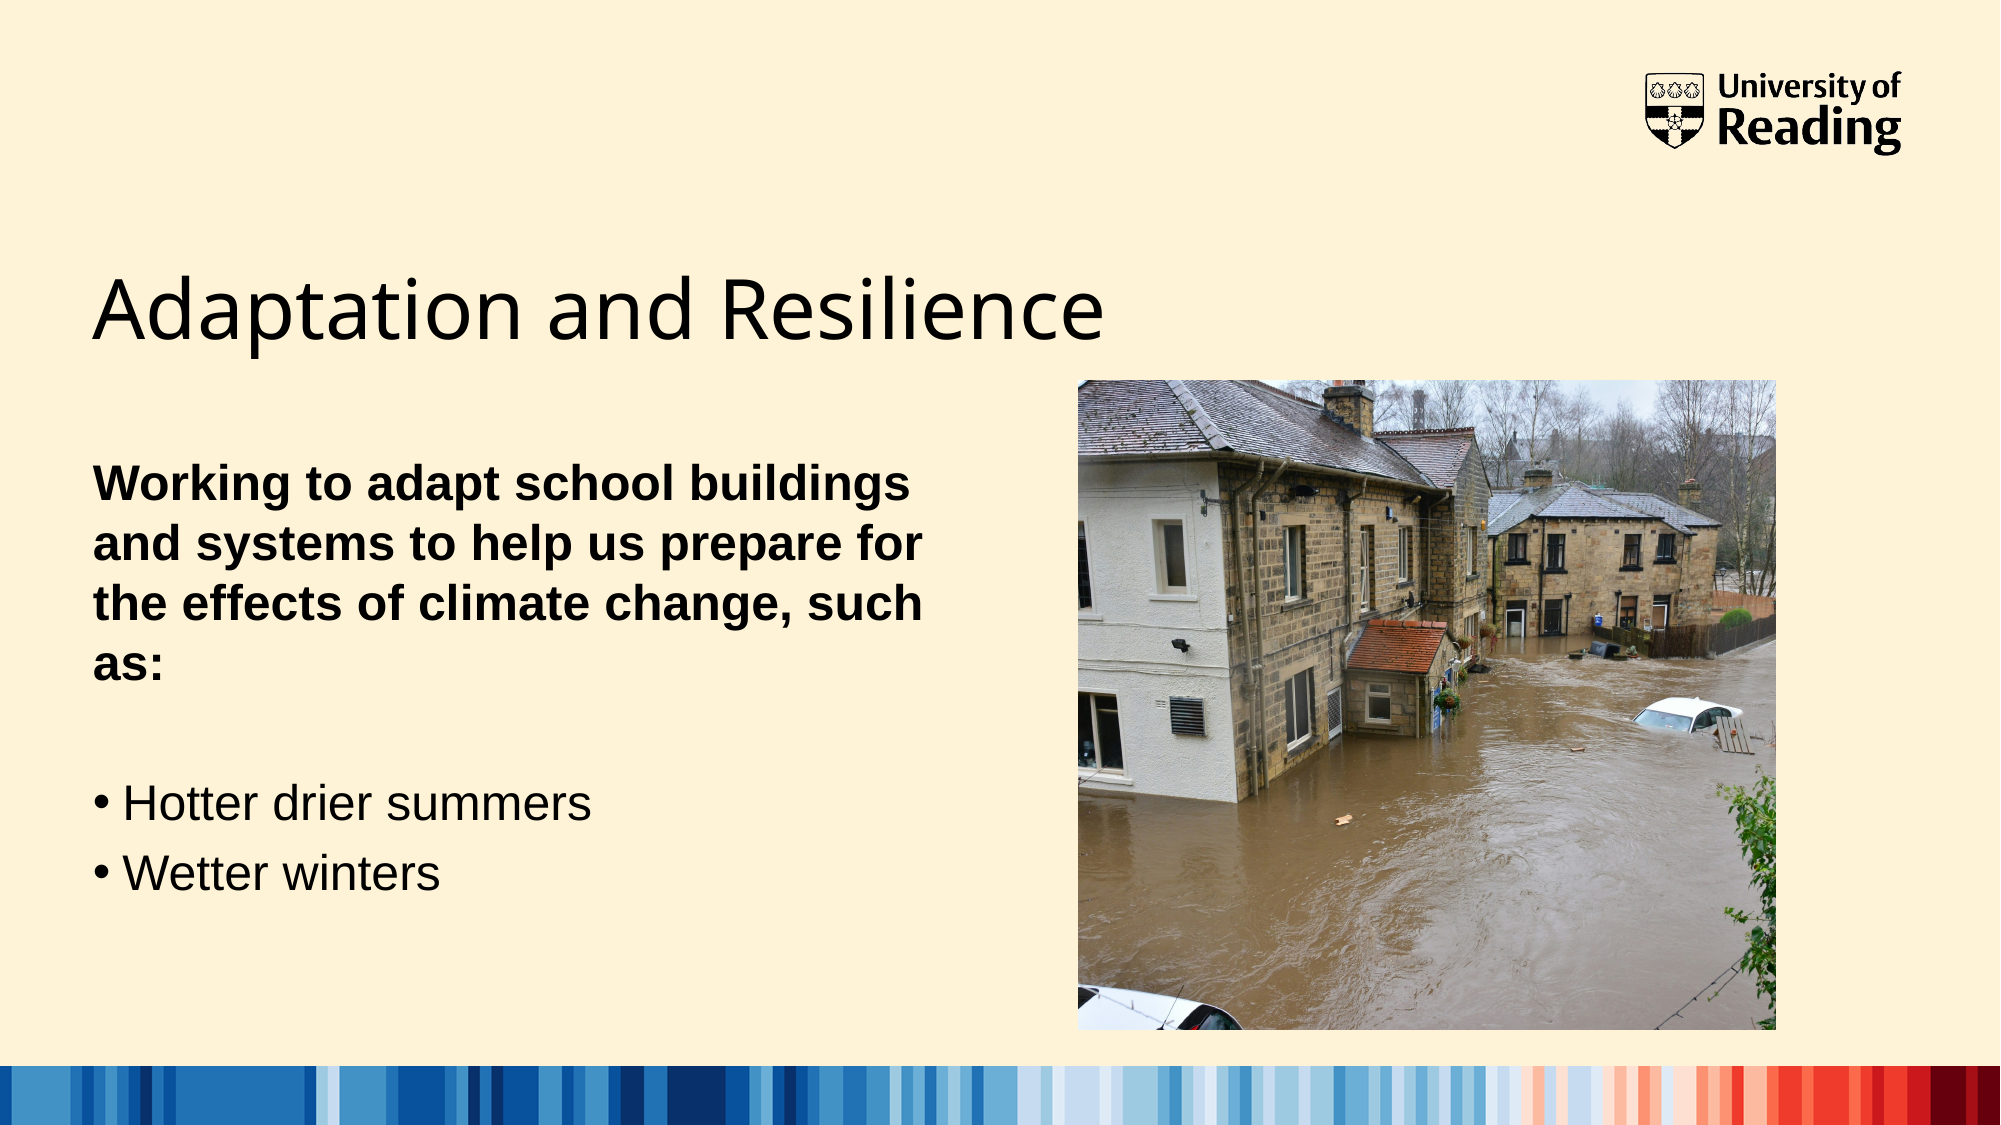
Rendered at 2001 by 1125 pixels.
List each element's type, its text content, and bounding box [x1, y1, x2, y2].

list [1078, 380, 1777, 1030]
picture [1645, 71, 1902, 156]
picture [0, 1065, 2000, 1125]
title Adaptation and Resilience [92, 220, 1851, 357]
list Working to adapt school buildings and systems to help us prepare for the effects of climate change, such as: Hotter drier summers Wetter winters [92, 380, 944, 1030]
